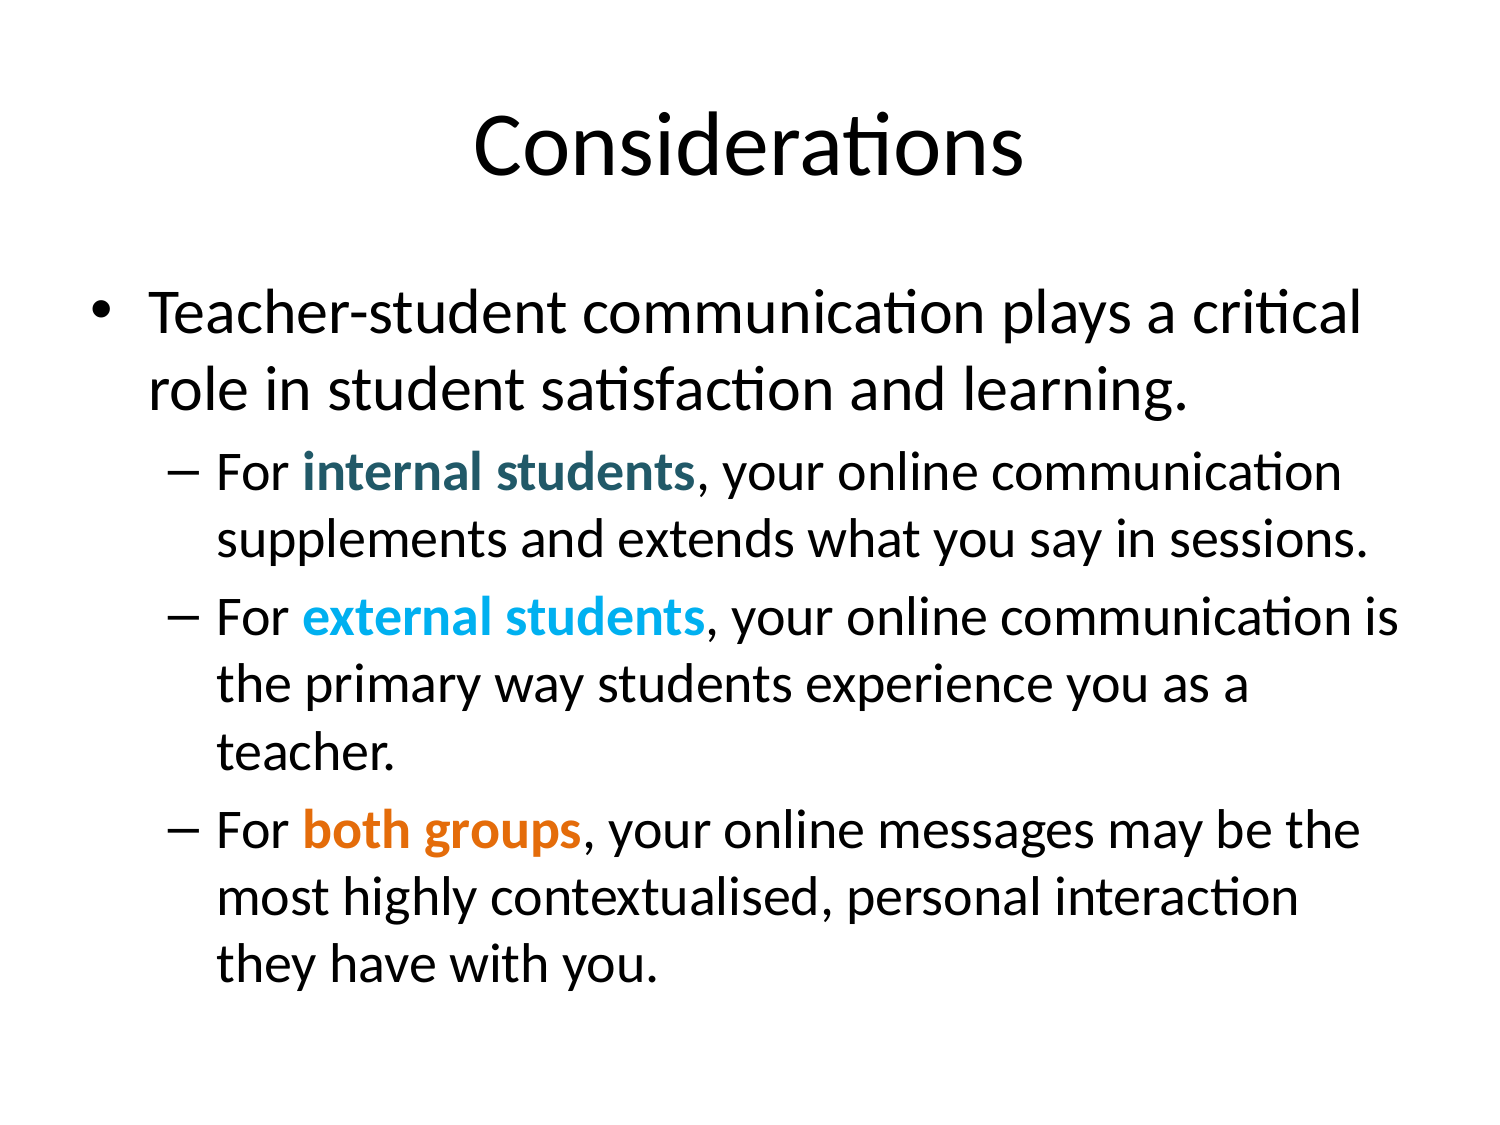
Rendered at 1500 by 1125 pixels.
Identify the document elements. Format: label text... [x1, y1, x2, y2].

list Teacher-student communication plays a critical role in student satisfaction and learning. For internal students, your online communication supplements and extends what you say in sessions. For external students, your online communication is the primary way students experience you as a teacher. For both groups, your online messages may be the most highly contextualised, personal interaction they have with you. [75, 262, 1425, 1005]
title Considerations [75, 45, 1425, 233]
